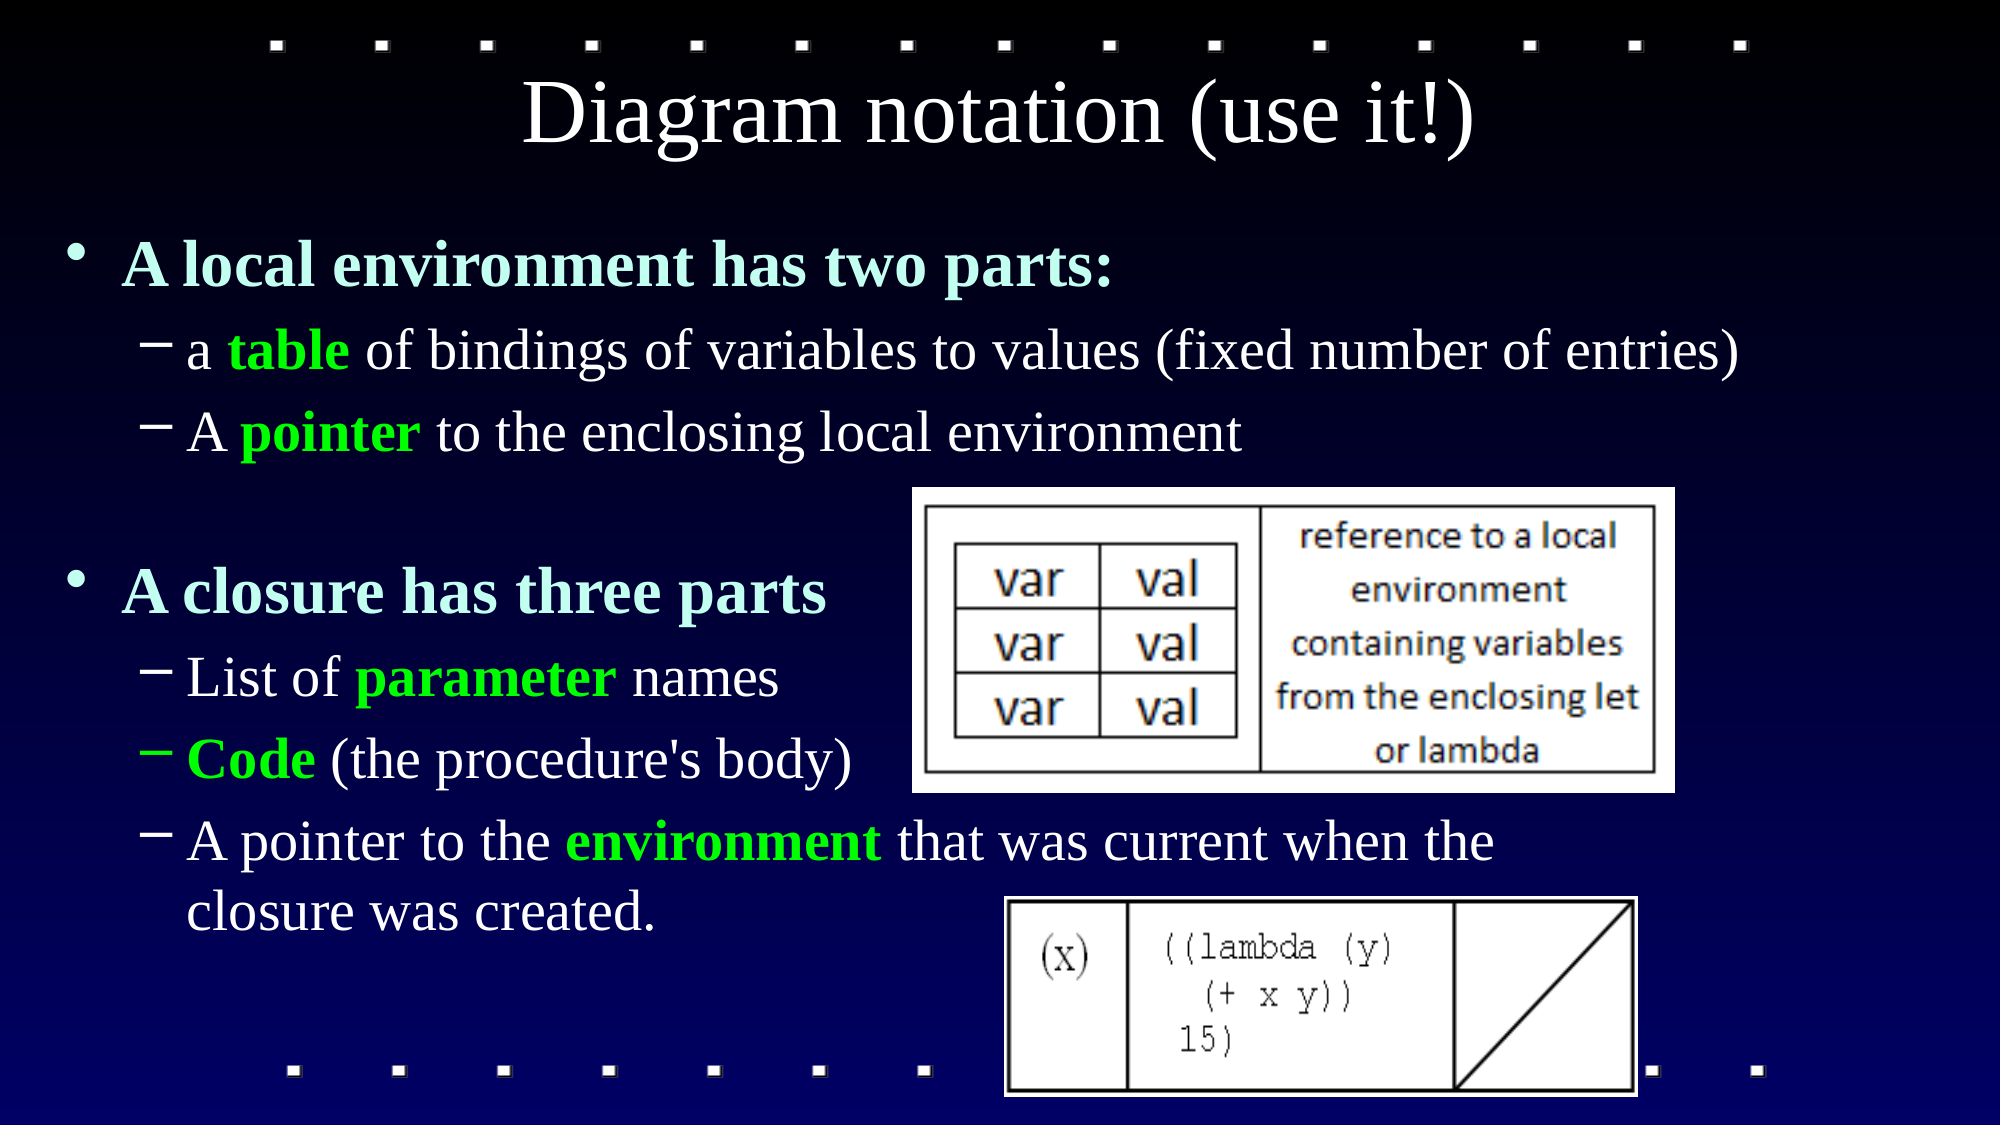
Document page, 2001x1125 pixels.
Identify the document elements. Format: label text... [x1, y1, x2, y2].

picture [283, 896, 1784, 1098]
picture [912, 487, 1676, 793]
title Diagram notation (use it!) [362, 49, 1638, 163]
list A local environment has two parts: a table of bindings of variables to values (fixed number of entries) A pointer to the enclosing local environment A closure has three parts List of parameter names Code (the procedure's body) A pointer to the environment that was current when the closure was created. [49, 212, 1826, 1051]
picture [266, 37, 1767, 57]
